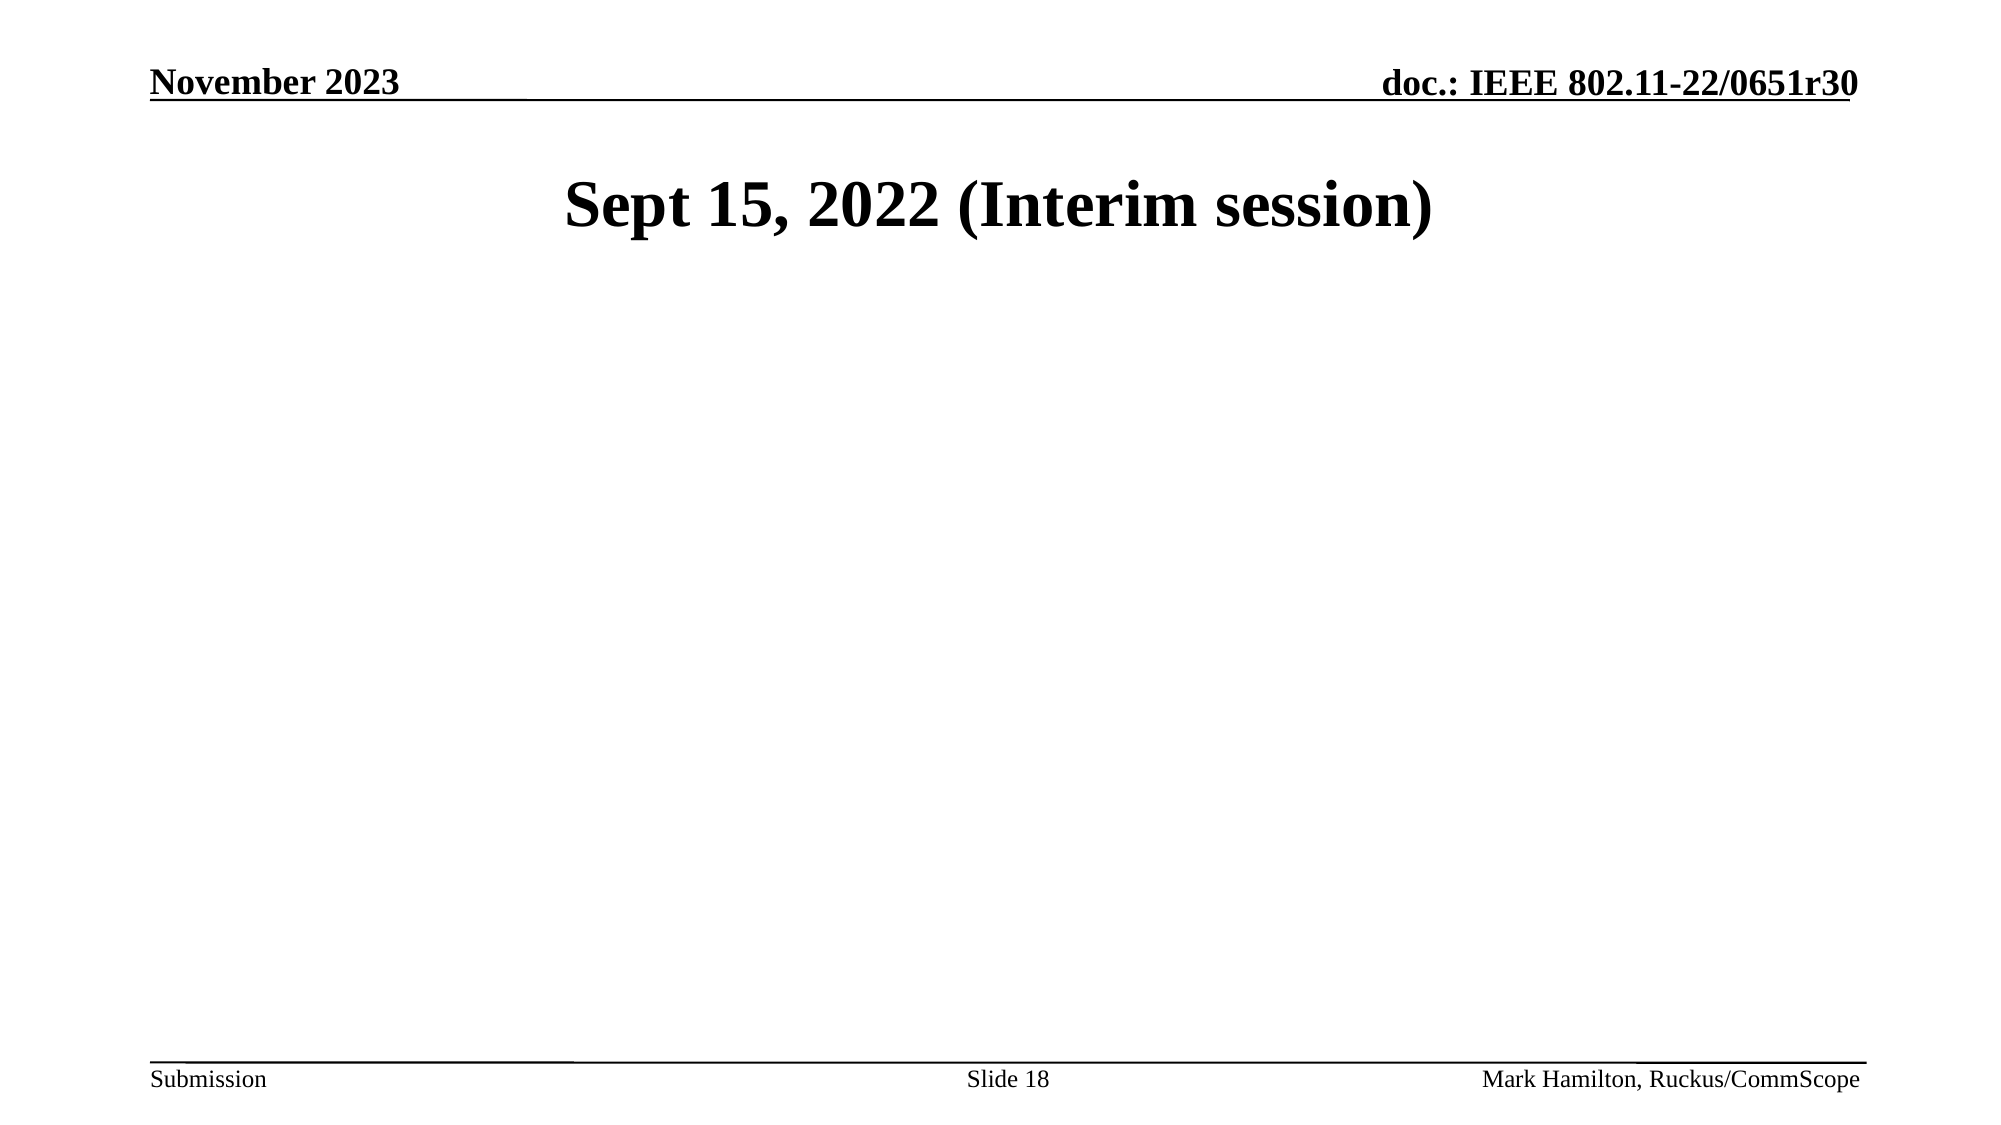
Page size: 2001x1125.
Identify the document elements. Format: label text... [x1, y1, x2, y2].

slide_number Slide 18 [950, 1061, 1067, 1123]
title Sept 15, 2022 (Interim session) [149, 112, 1850, 288]
